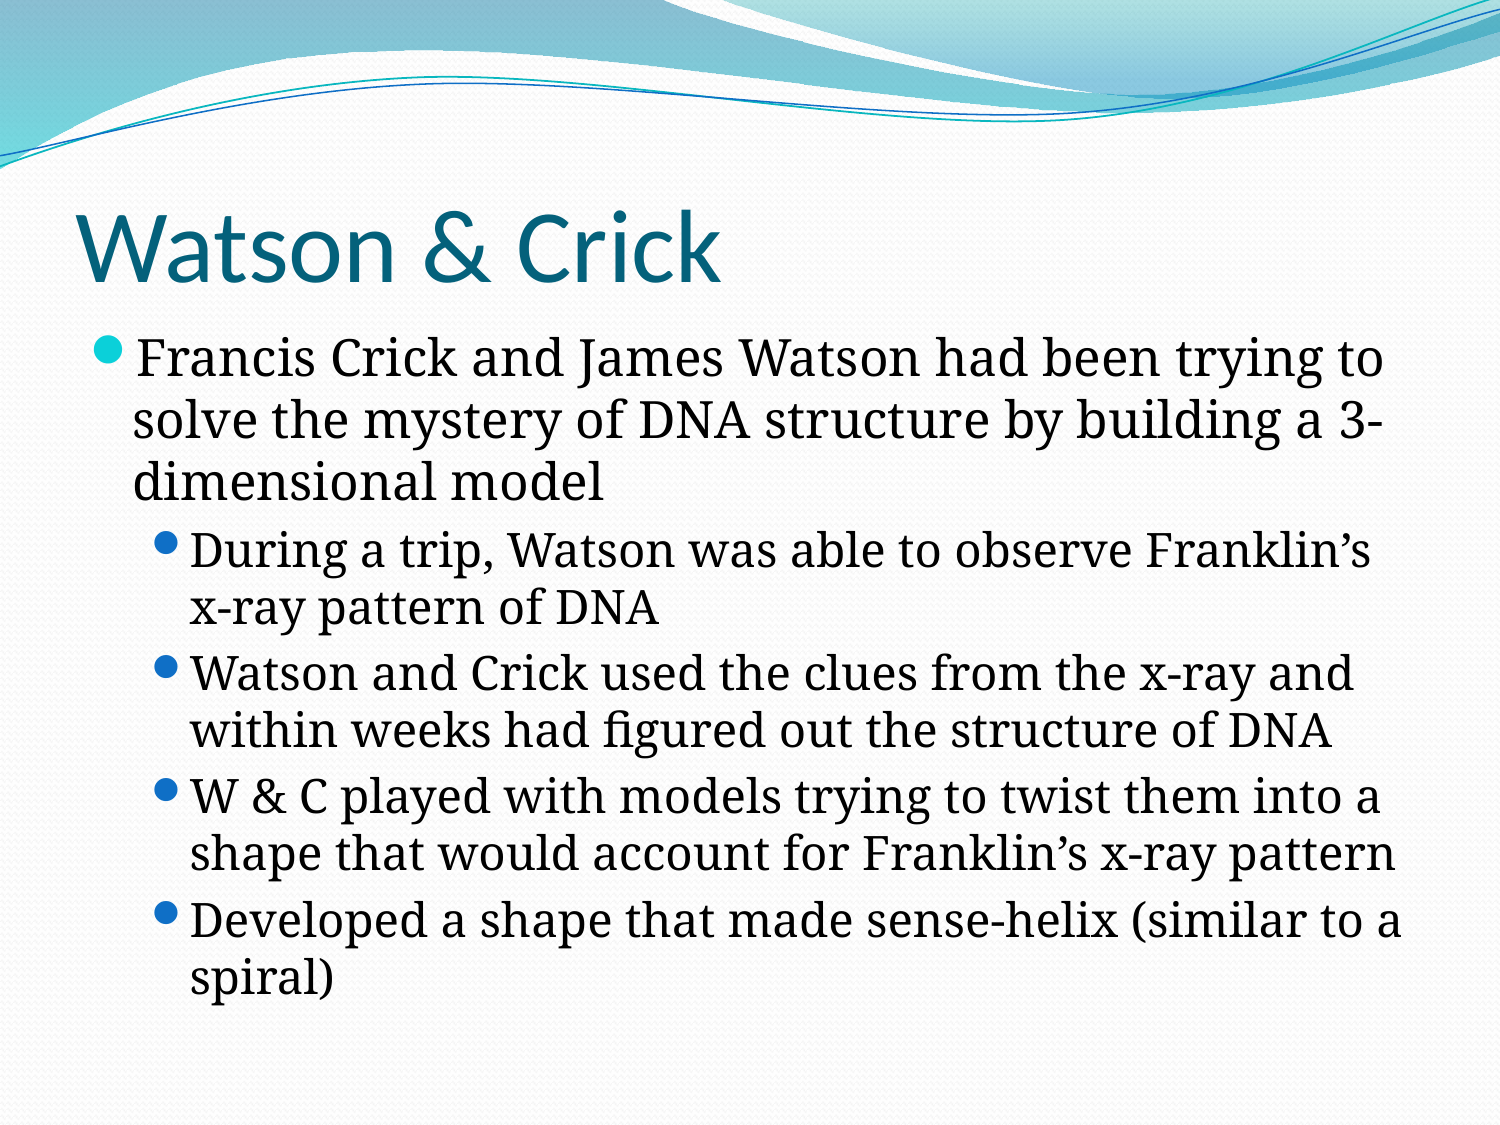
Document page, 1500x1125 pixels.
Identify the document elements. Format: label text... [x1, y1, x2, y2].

title Watson & Crick [75, 115, 1425, 303]
list Francis Crick and James Watson had been trying to solve the mystery of DNA structure by building a 3-dimensional model During a trip, Watson was able to observe Franklin’s x-ray pattern of DNA Watson and Crick used the clues from the x-ray and within weeks had figured out the structure of DNA W & C played with models trying to twist them into a shape that would account for Franklin’s x-ray pattern Developed a shape that made sense-helix (similar to a spiral) [75, 317, 1425, 1038]
